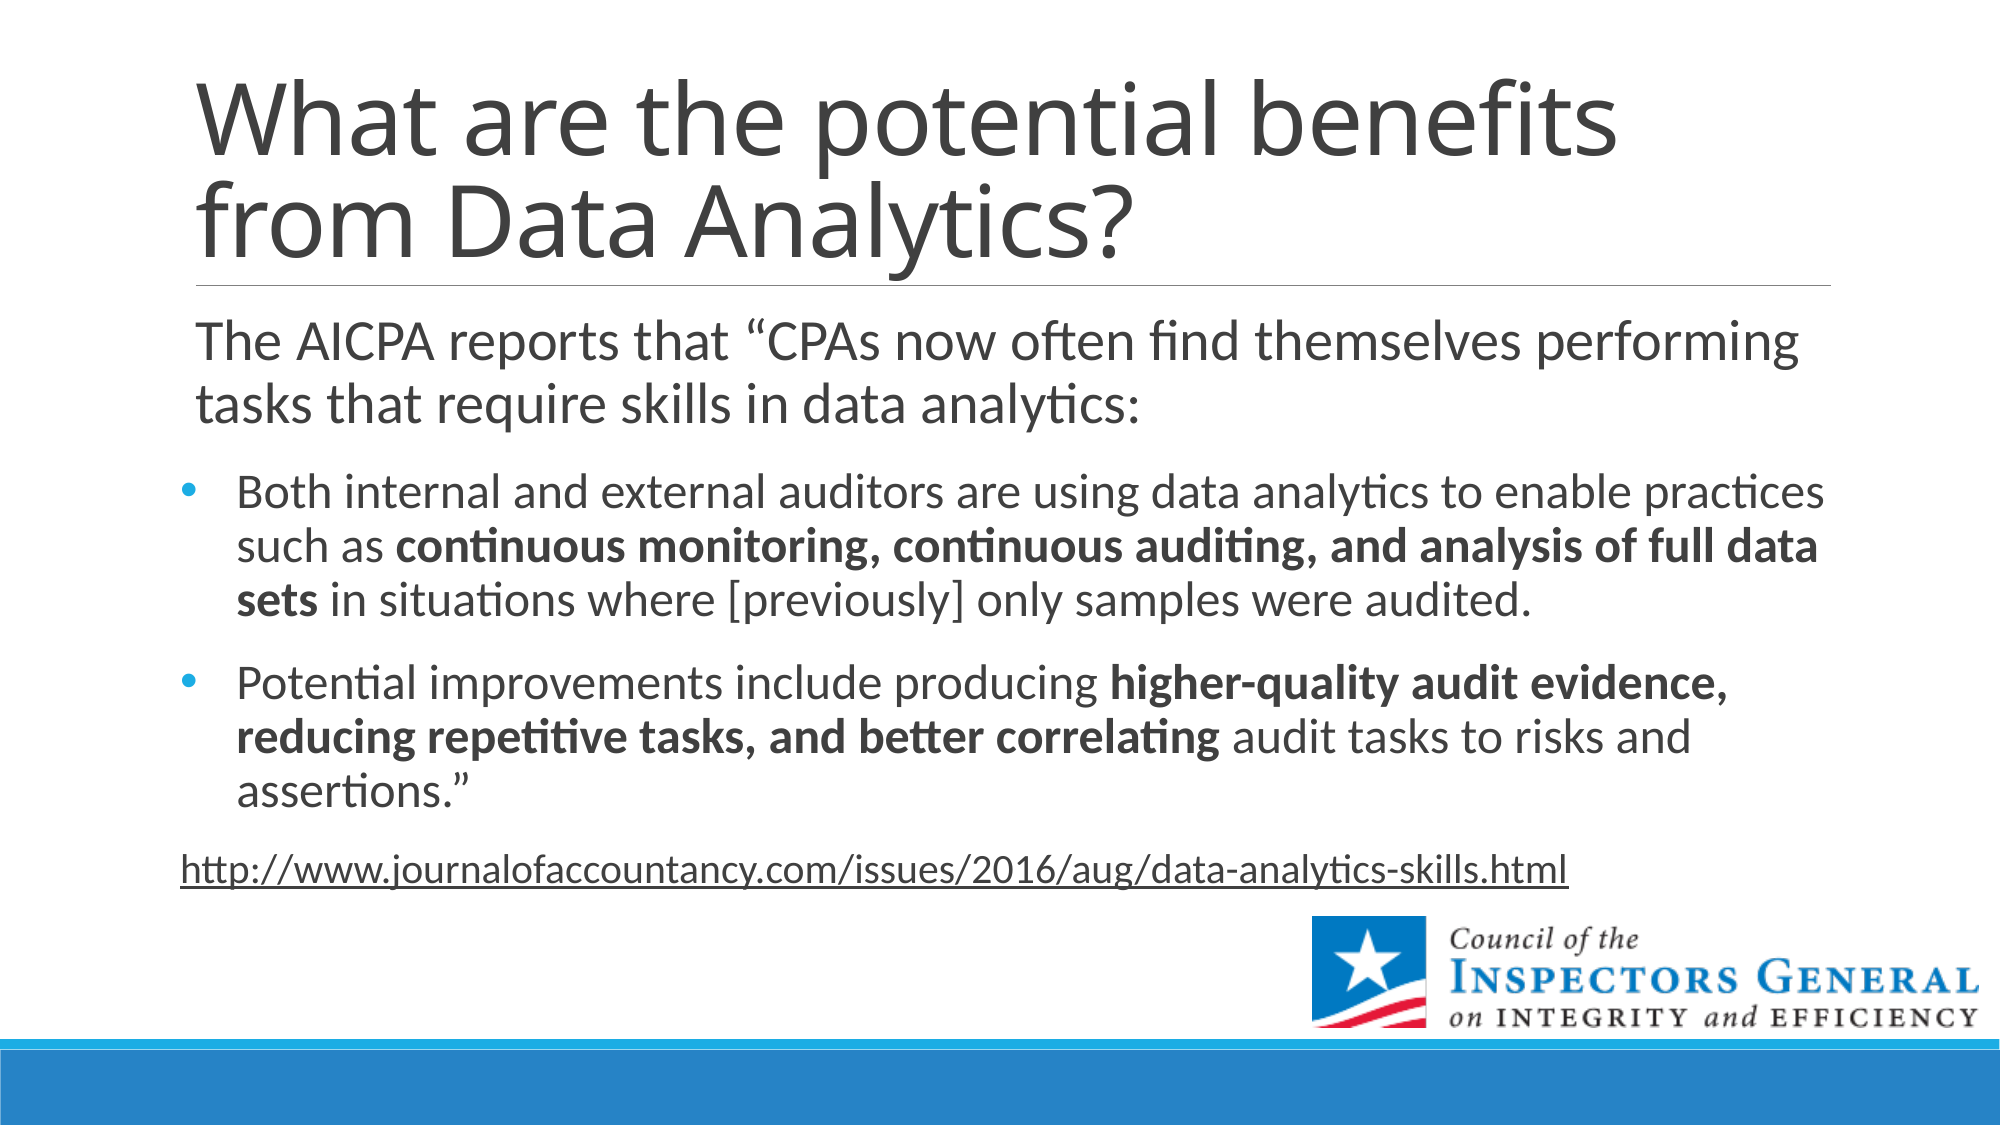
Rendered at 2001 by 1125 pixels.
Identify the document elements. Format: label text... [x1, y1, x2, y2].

picture [1312, 916, 1979, 1028]
list The AICPA reports that “CPAs now often find themselves performing tasks that require skills in data analytics: Both internal and external auditors are using data analytics to enable practices such as continuous monitoring, continuous auditing, and analysis of full data sets in situations where [previously] only samples were audited. Potential improvements include producing higher-quality audit evidence, reducing repetitive tasks, and better correlating audit tasks to risks and assertions.” http://www.journalofaccountancy.com/issues/2016/aug/data-analytics-skills.html [180, 302, 1830, 963]
title What are the potential benefits from Data Analytics? [180, 47, 1830, 285]
